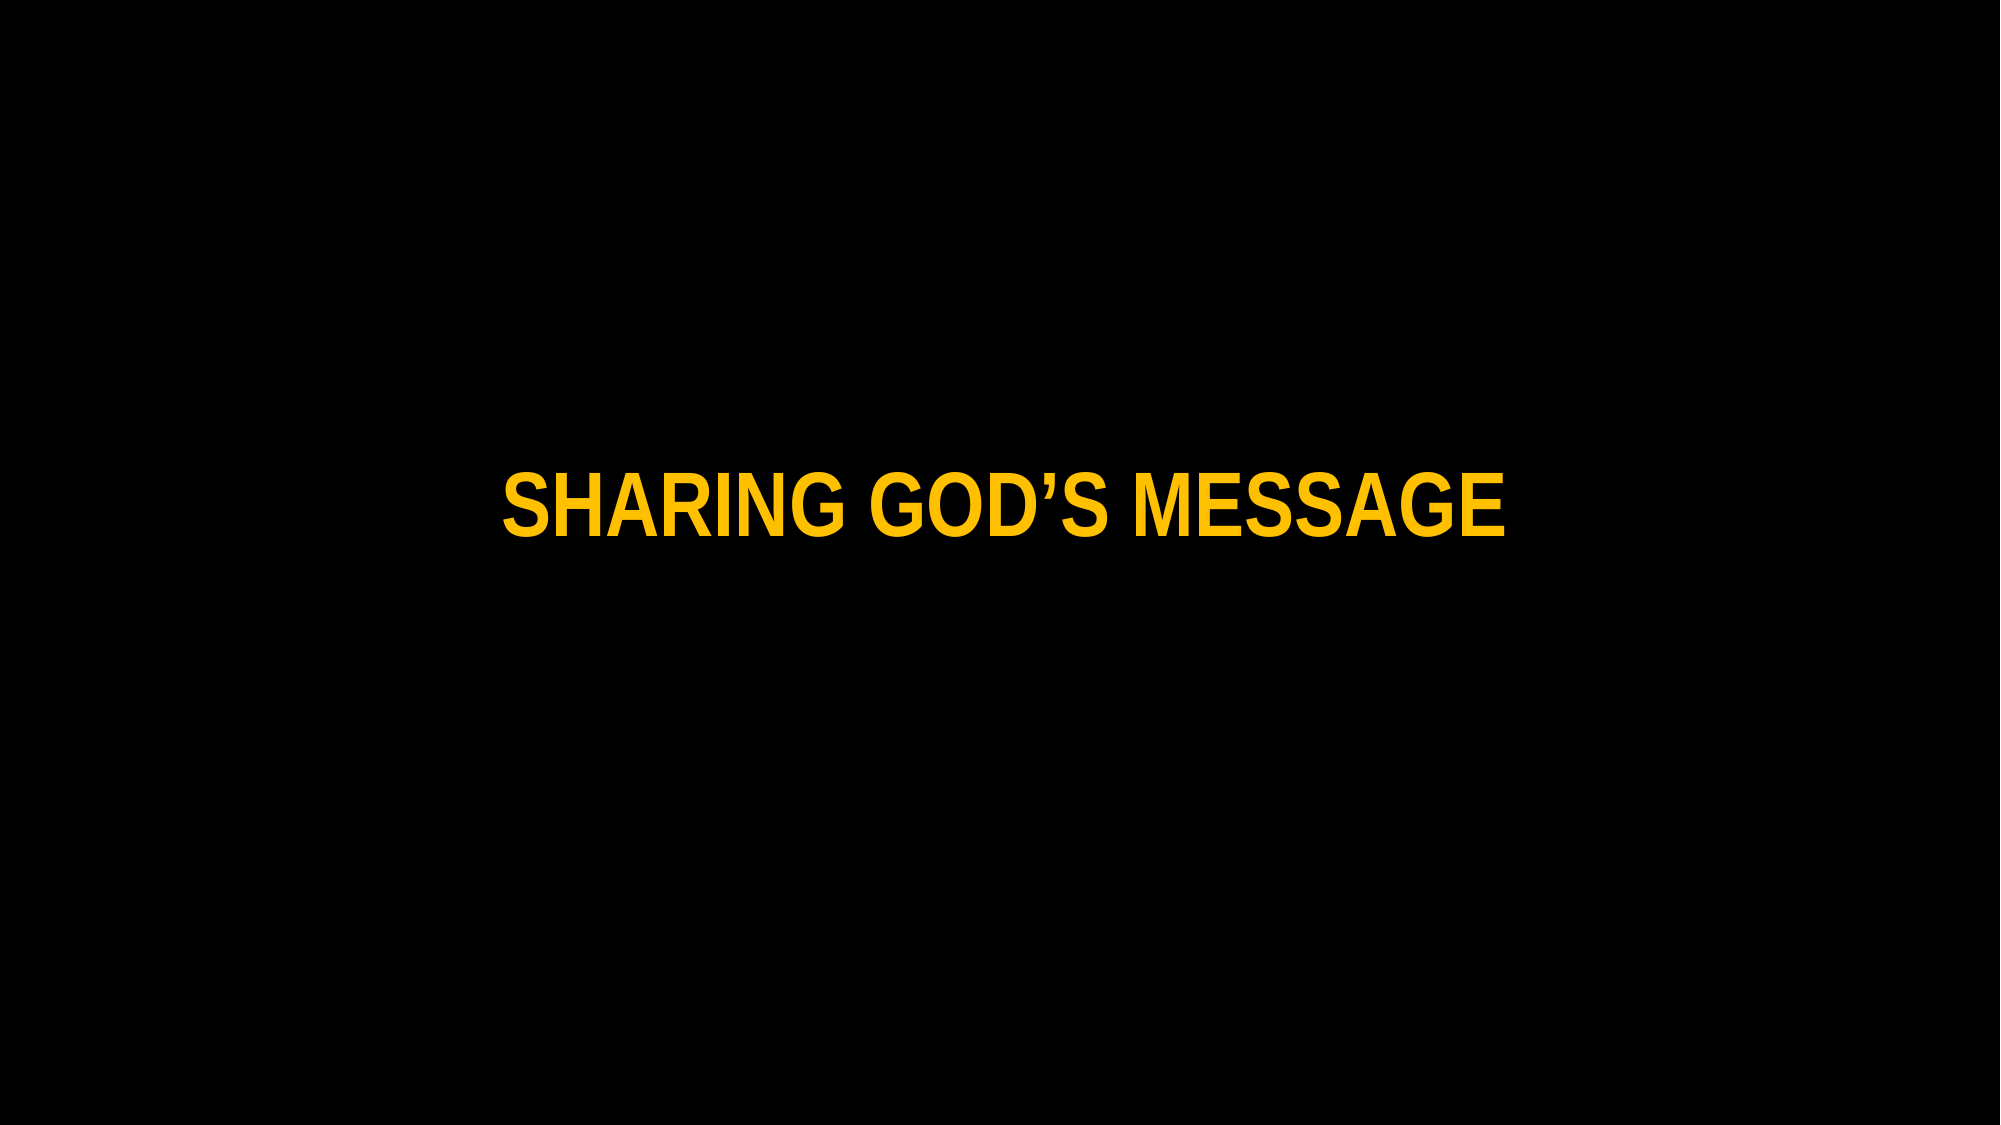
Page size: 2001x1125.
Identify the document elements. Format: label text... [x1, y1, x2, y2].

text_box SHARING GOD’S MESSAGE [16, 457, 1988, 1125]
